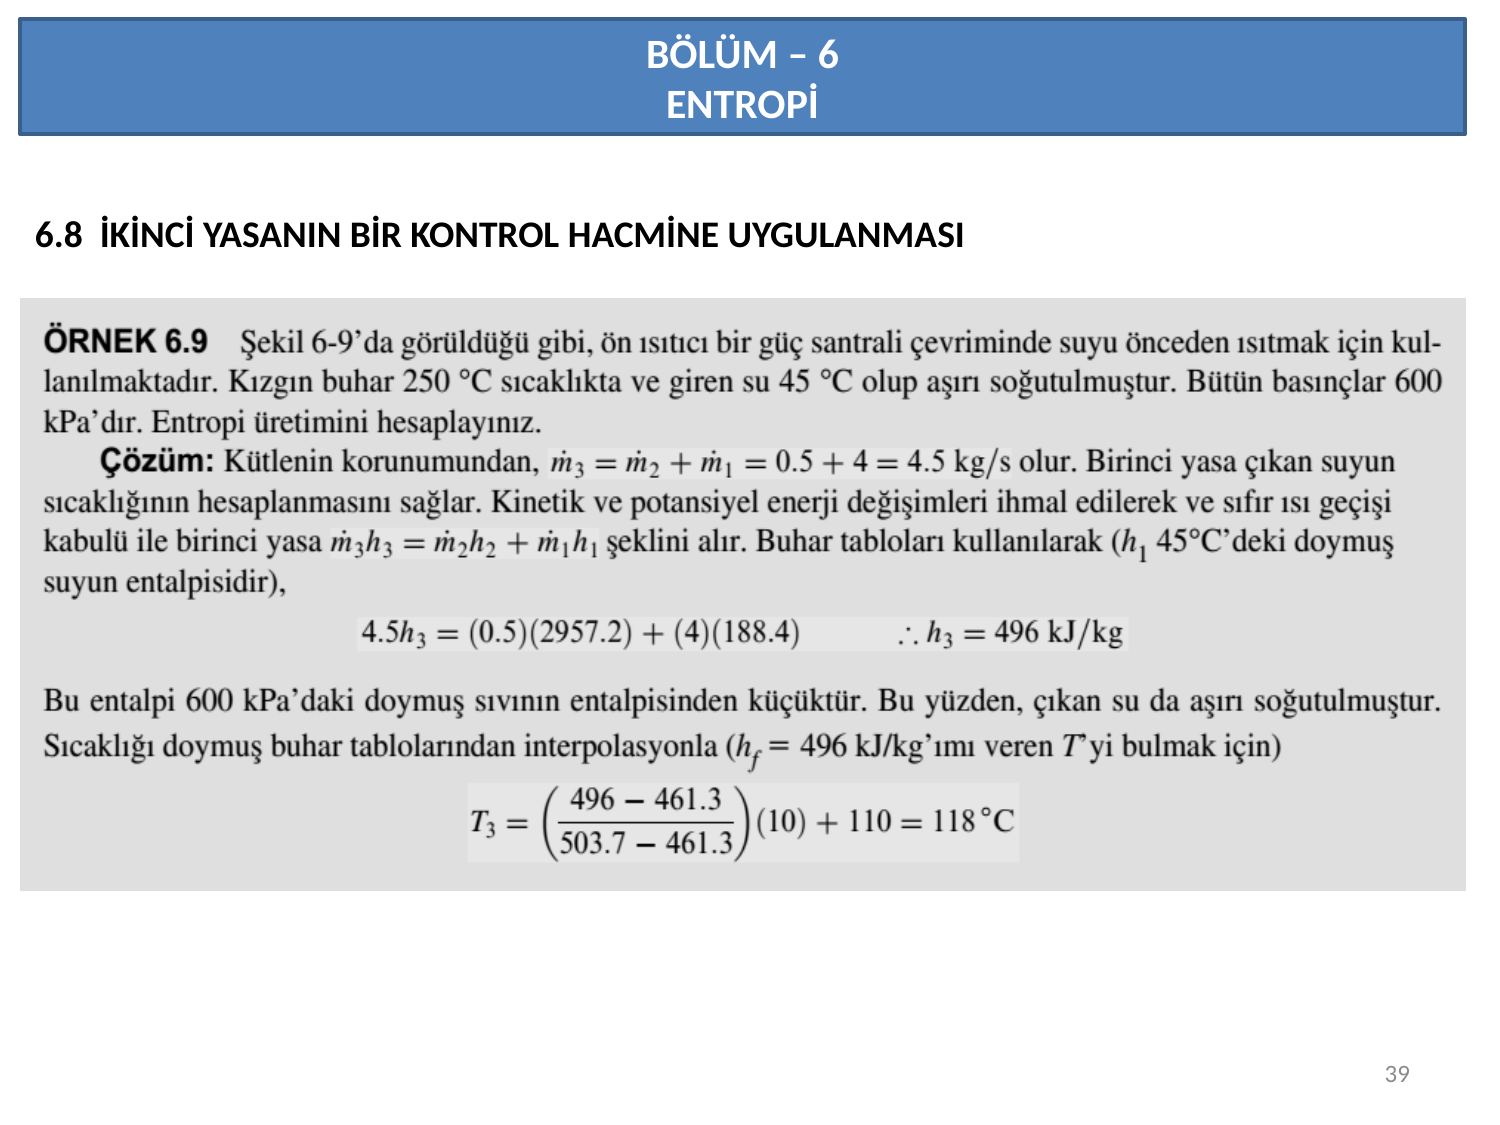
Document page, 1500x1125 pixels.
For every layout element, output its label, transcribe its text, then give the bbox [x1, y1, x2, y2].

text_box BÖLÜM – 6 ENTROPİ [18, 17, 1467, 136]
slide_number 39 [1074, 1042, 1425, 1103]
picture [19, 298, 1466, 891]
text_box 6.8 İKİNCİ YASANIN BİR KONTROL HACMİNE UYGULANMASI [20, 202, 1466, 263]
